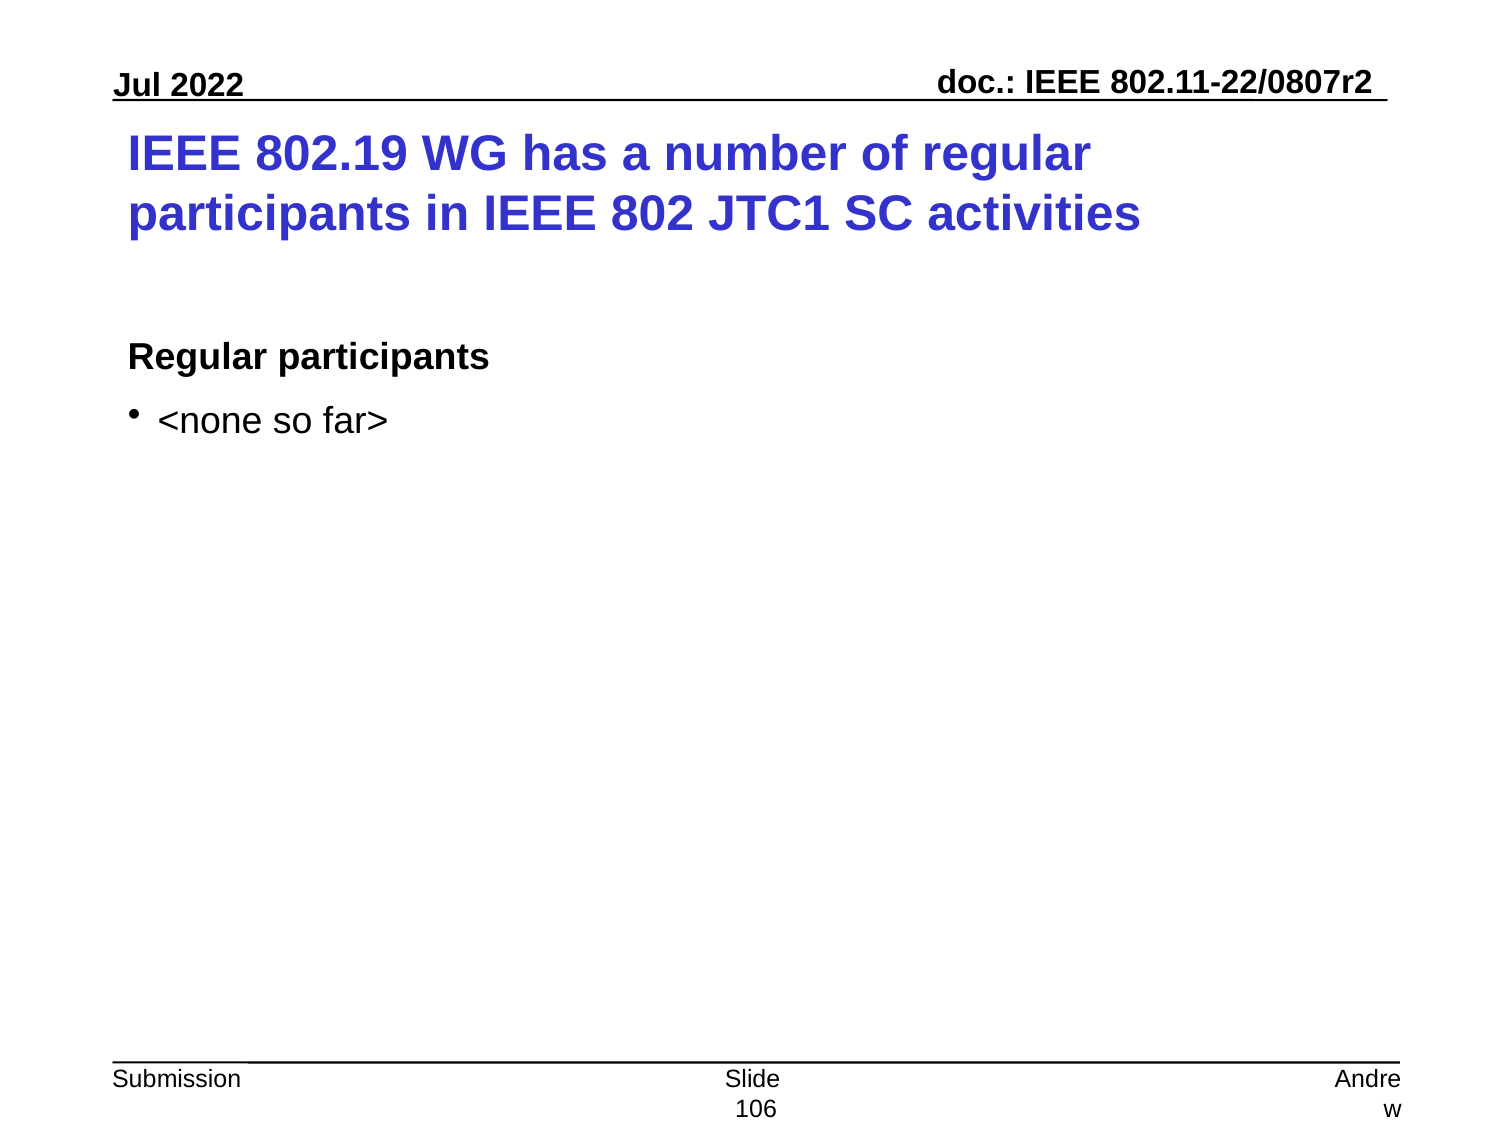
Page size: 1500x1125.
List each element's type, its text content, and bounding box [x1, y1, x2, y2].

title IEEE 802.19 WG has a number of regular participants in IEEE 802 JTC1 SC activities [112, 112, 1388, 288]
list Regular participants <none so far> [112, 324, 1388, 1000]
footer Andrew Myles, Cisco [1320, 1061, 1402, 1093]
slide_number Slide 106 [709, 1061, 803, 1093]
